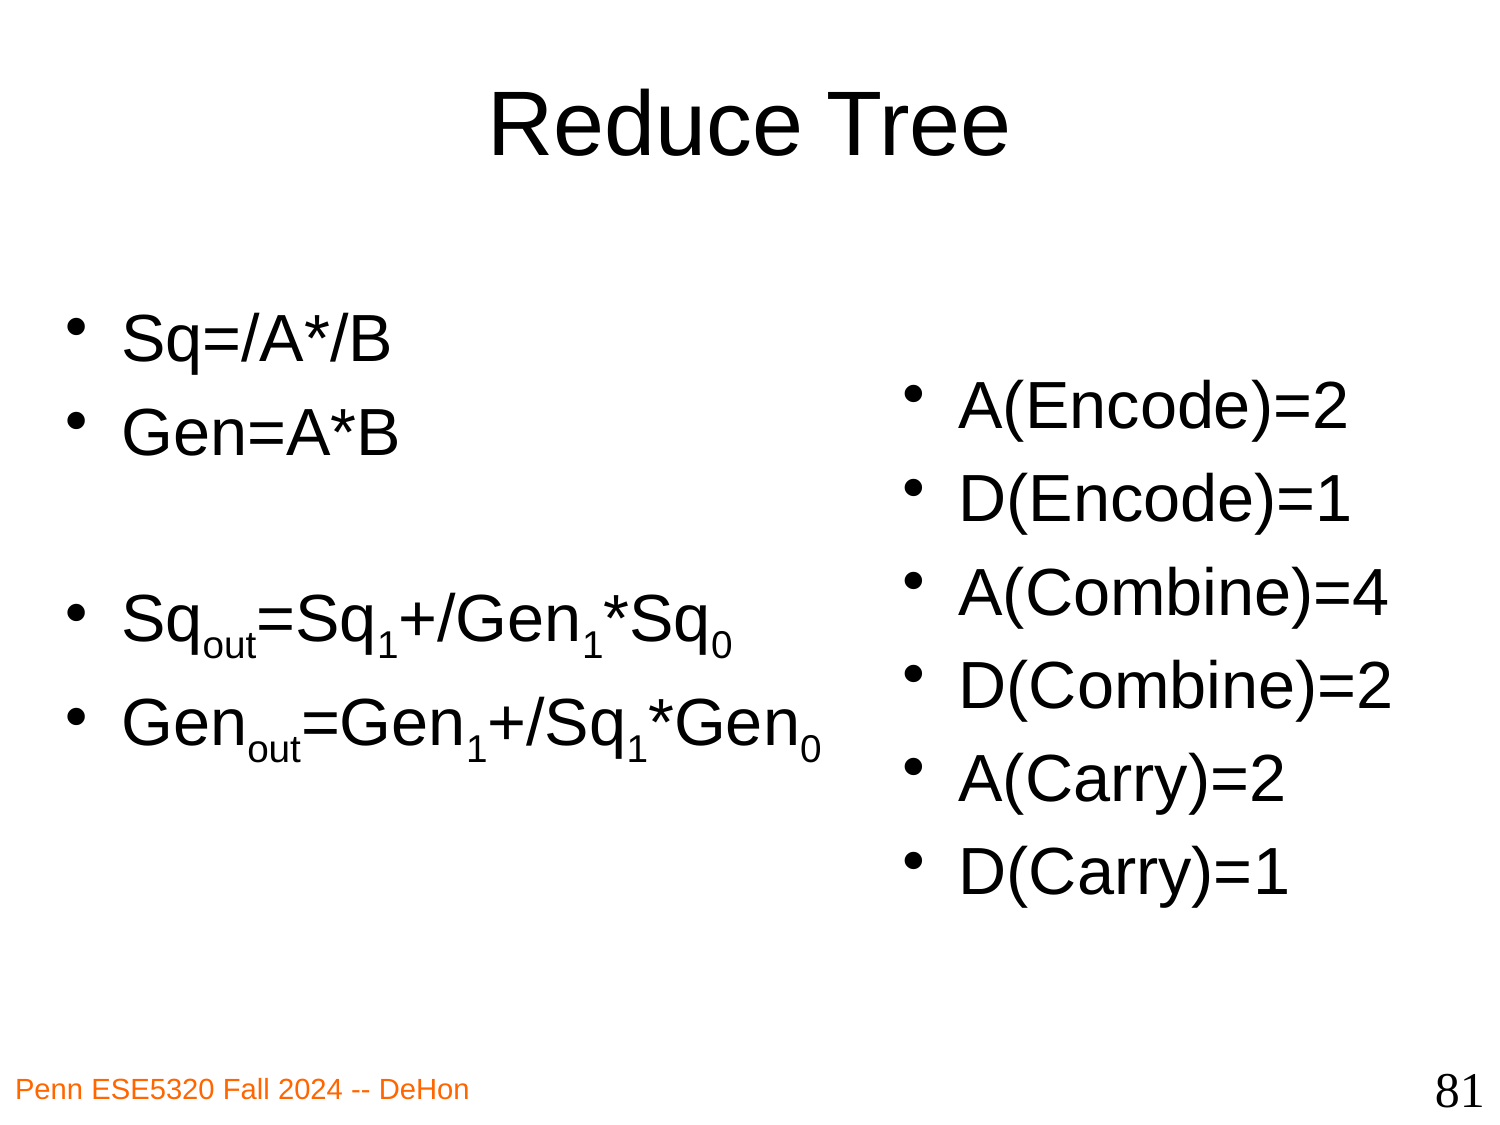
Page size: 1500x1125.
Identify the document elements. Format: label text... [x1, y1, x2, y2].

title Reduce Tree [112, 24, 1388, 213]
list Sq=/A*/B Gen=A*B Sqout=Sq1+/Gen1*Sq0 Genout=Gen1+/Sq1*Gen0 [49, 287, 913, 863]
slide_number 81 [1187, 1049, 1500, 1125]
text_box A(Encode)=2 D(Encode)=1 A(Combine)=4 D(Combine)=2 A(Carry)=2 D(Carry)=1 [887, 249, 1500, 825]
slide_number Penn ESE5320 Fall 2024 -- DeHon [0, 1062, 576, 1125]
